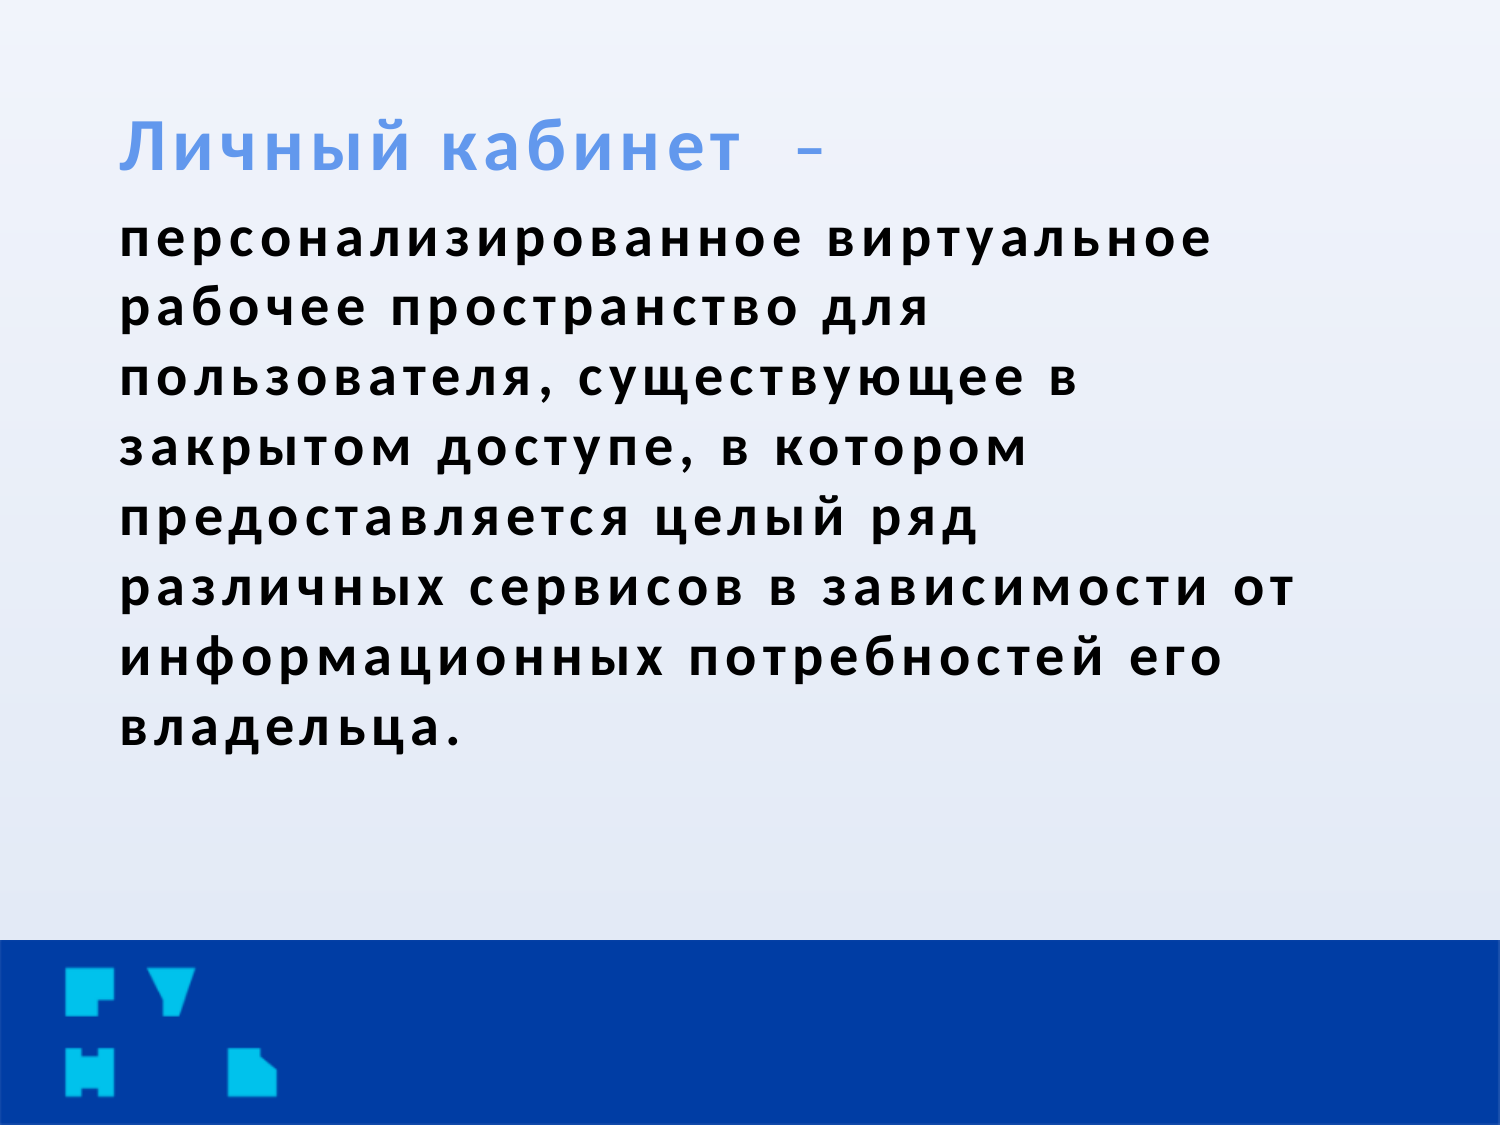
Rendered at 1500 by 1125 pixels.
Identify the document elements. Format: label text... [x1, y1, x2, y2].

text_box Личный кабинет – персонализированное виртуальное рабочее пространство для пользователя, существующее в закрытом доступе, в котором предоставляется целый ряд различных сервисов в зависимости от информационных потребностей его владельца. [104, 88, 1317, 765]
picture [0, 940, 1500, 1125]
